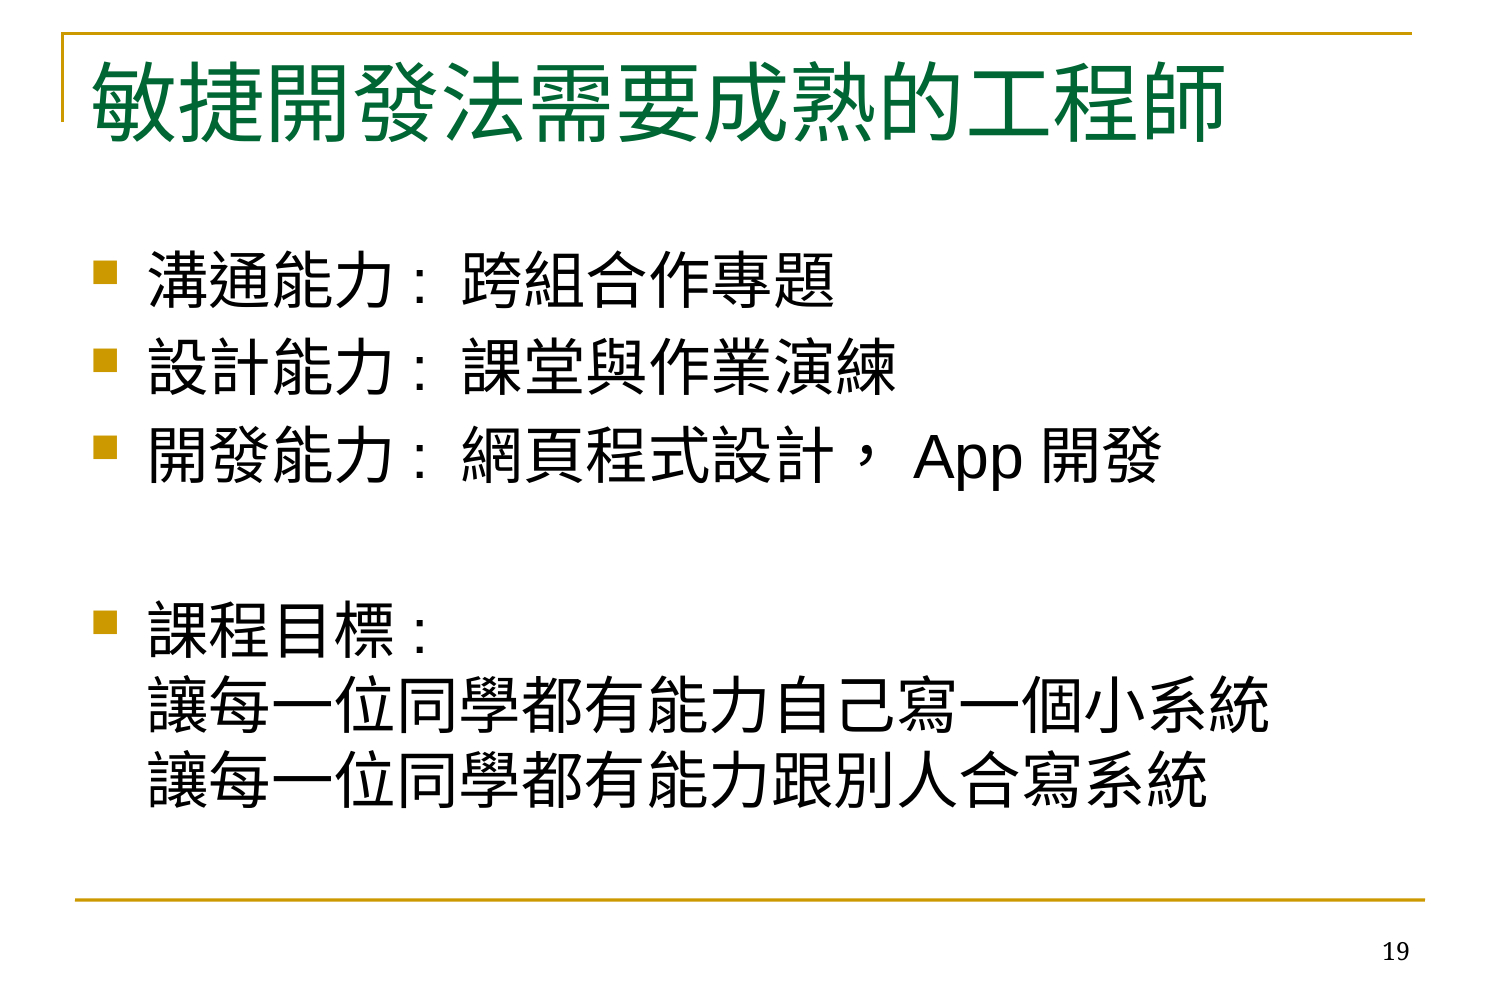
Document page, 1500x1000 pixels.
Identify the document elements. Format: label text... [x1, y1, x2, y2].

slide_number 19 [1074, 910, 1425, 978]
title 敏捷開發法需要成熟的工程師 [75, 40, 1425, 207]
list 溝通能力: 跨組合作專題 設計能力: 課堂與作業演練 開發能力: 網頁程式設計，App開發 課程目標: 讓每一位同學都有能力自己寫一個小系統 讓每一位同學都有能力跟別人合寫系統 [75, 233, 1425, 894]
